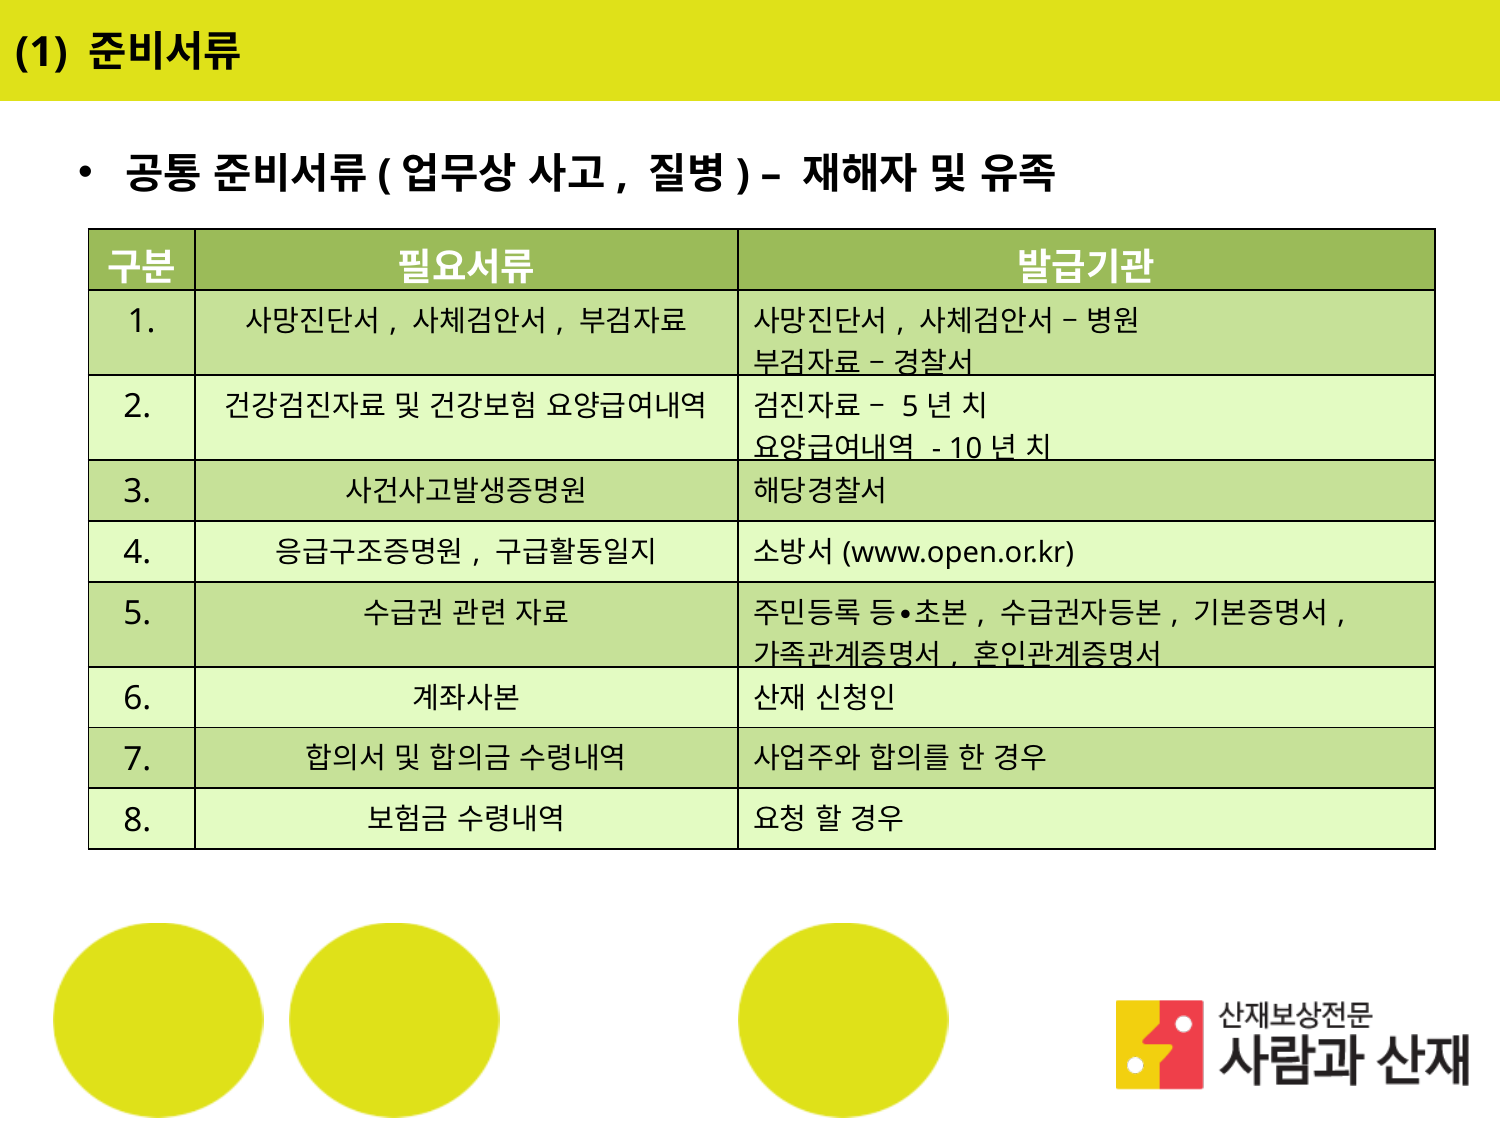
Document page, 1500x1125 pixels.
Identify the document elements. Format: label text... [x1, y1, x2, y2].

picture [738, 922, 949, 1118]
table_cell 합의서 및 합의금 수령내역 [196, 728, 737, 787]
table_cell 수급권 관련 자료 [196, 583, 737, 666]
text_box 공통 준비서류(업무상 사고, 질병) – 재해자 및 유족 [63, 139, 1375, 204]
table_cell 소방서(www.open.or.kr) [739, 522, 1434, 581]
table_cell 검진자료 – 5년 치 요양급여내역 - 10년 치 [739, 376, 1434, 459]
table_cell 2. [89, 376, 194, 459]
table_cell 사업주와 합의를 한 경우 [739, 728, 1434, 787]
table_cell 6. [89, 668, 194, 727]
table_cell 사망진단서, 사체검안서, 부검자료 [196, 291, 737, 374]
table_header 구분 [89, 230, 194, 289]
picture [1115, 999, 1474, 1092]
table_cell 사망진단서, 사체검안서 – 병원 부검자료 – 경찰서 [739, 291, 1434, 374]
table_cell 1. [89, 291, 194, 374]
table_cell 8. [89, 789, 194, 848]
table_cell 사건사고발생증명원 [196, 461, 737, 520]
table_header 필요서류 [196, 230, 737, 289]
table_cell 산재 신청인 [739, 668, 1434, 727]
picture [0, 0, 1500, 102]
table_cell 4. [89, 522, 194, 581]
table_cell 건강검진자료 및 건강보험 요양급여내역 [196, 376, 737, 459]
table_cell 보험금 수령내역 [196, 789, 737, 848]
table_cell 주민등록 등∙초본, 수급권자등본, 기본증명서, 가족관계증명서, 혼인관계증명서 [739, 583, 1434, 666]
table_cell 계좌사본 [196, 668, 737, 727]
table_header 발급기관 [739, 230, 1434, 289]
table_cell 3. [89, 461, 194, 520]
table_cell 해당경찰서 [739, 461, 1434, 520]
table_cell 요청 할 경우 [739, 789, 1434, 848]
picture [289, 922, 500, 1118]
table_cell 응급구조증명원, 구급활동일지 [196, 522, 737, 581]
picture [52, 922, 264, 1118]
table_cell 5. [89, 583, 194, 666]
table_cell 7. [89, 728, 194, 787]
